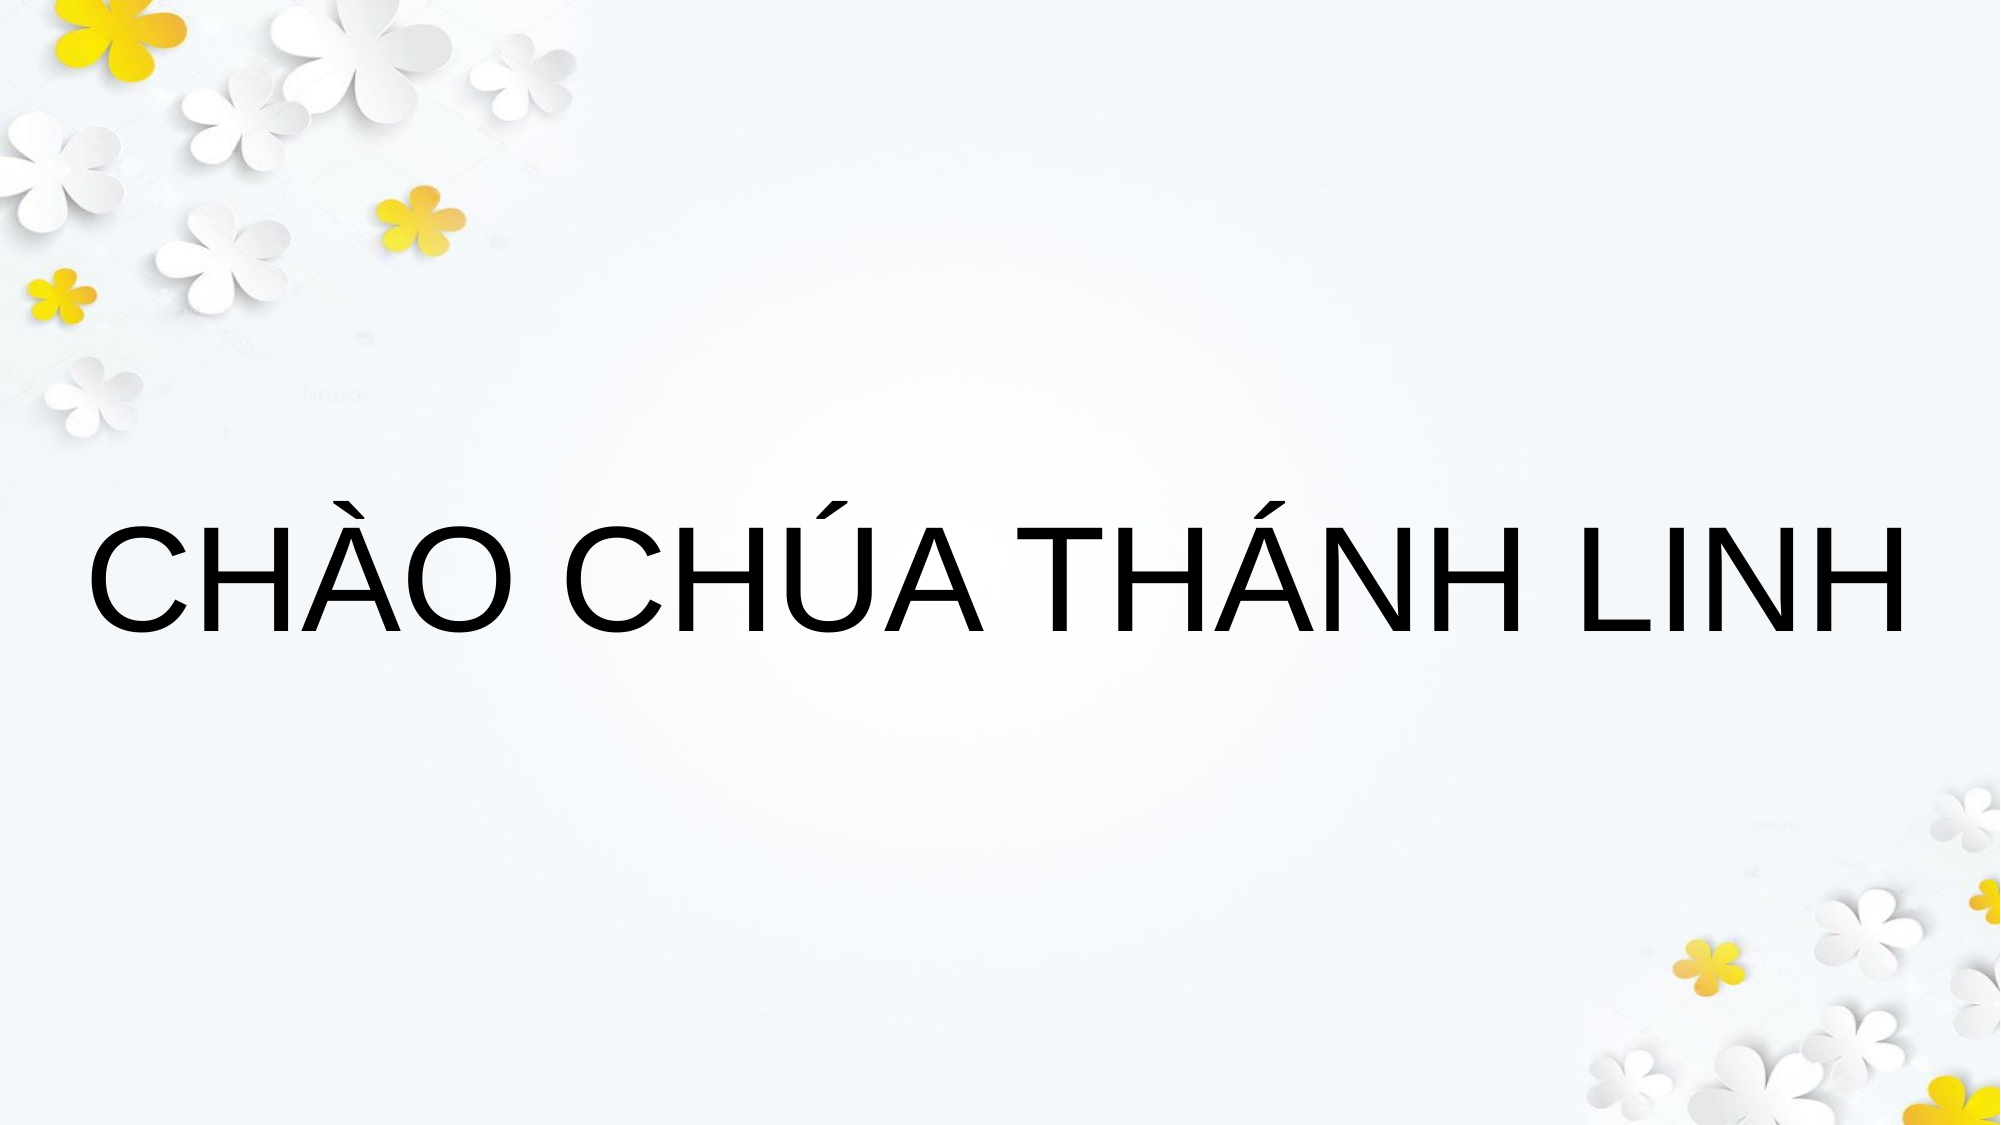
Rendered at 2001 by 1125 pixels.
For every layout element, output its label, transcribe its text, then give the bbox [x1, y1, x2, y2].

list CHÀO CHÚA THÁNH LINH [0, 0, 2000, 1125]
